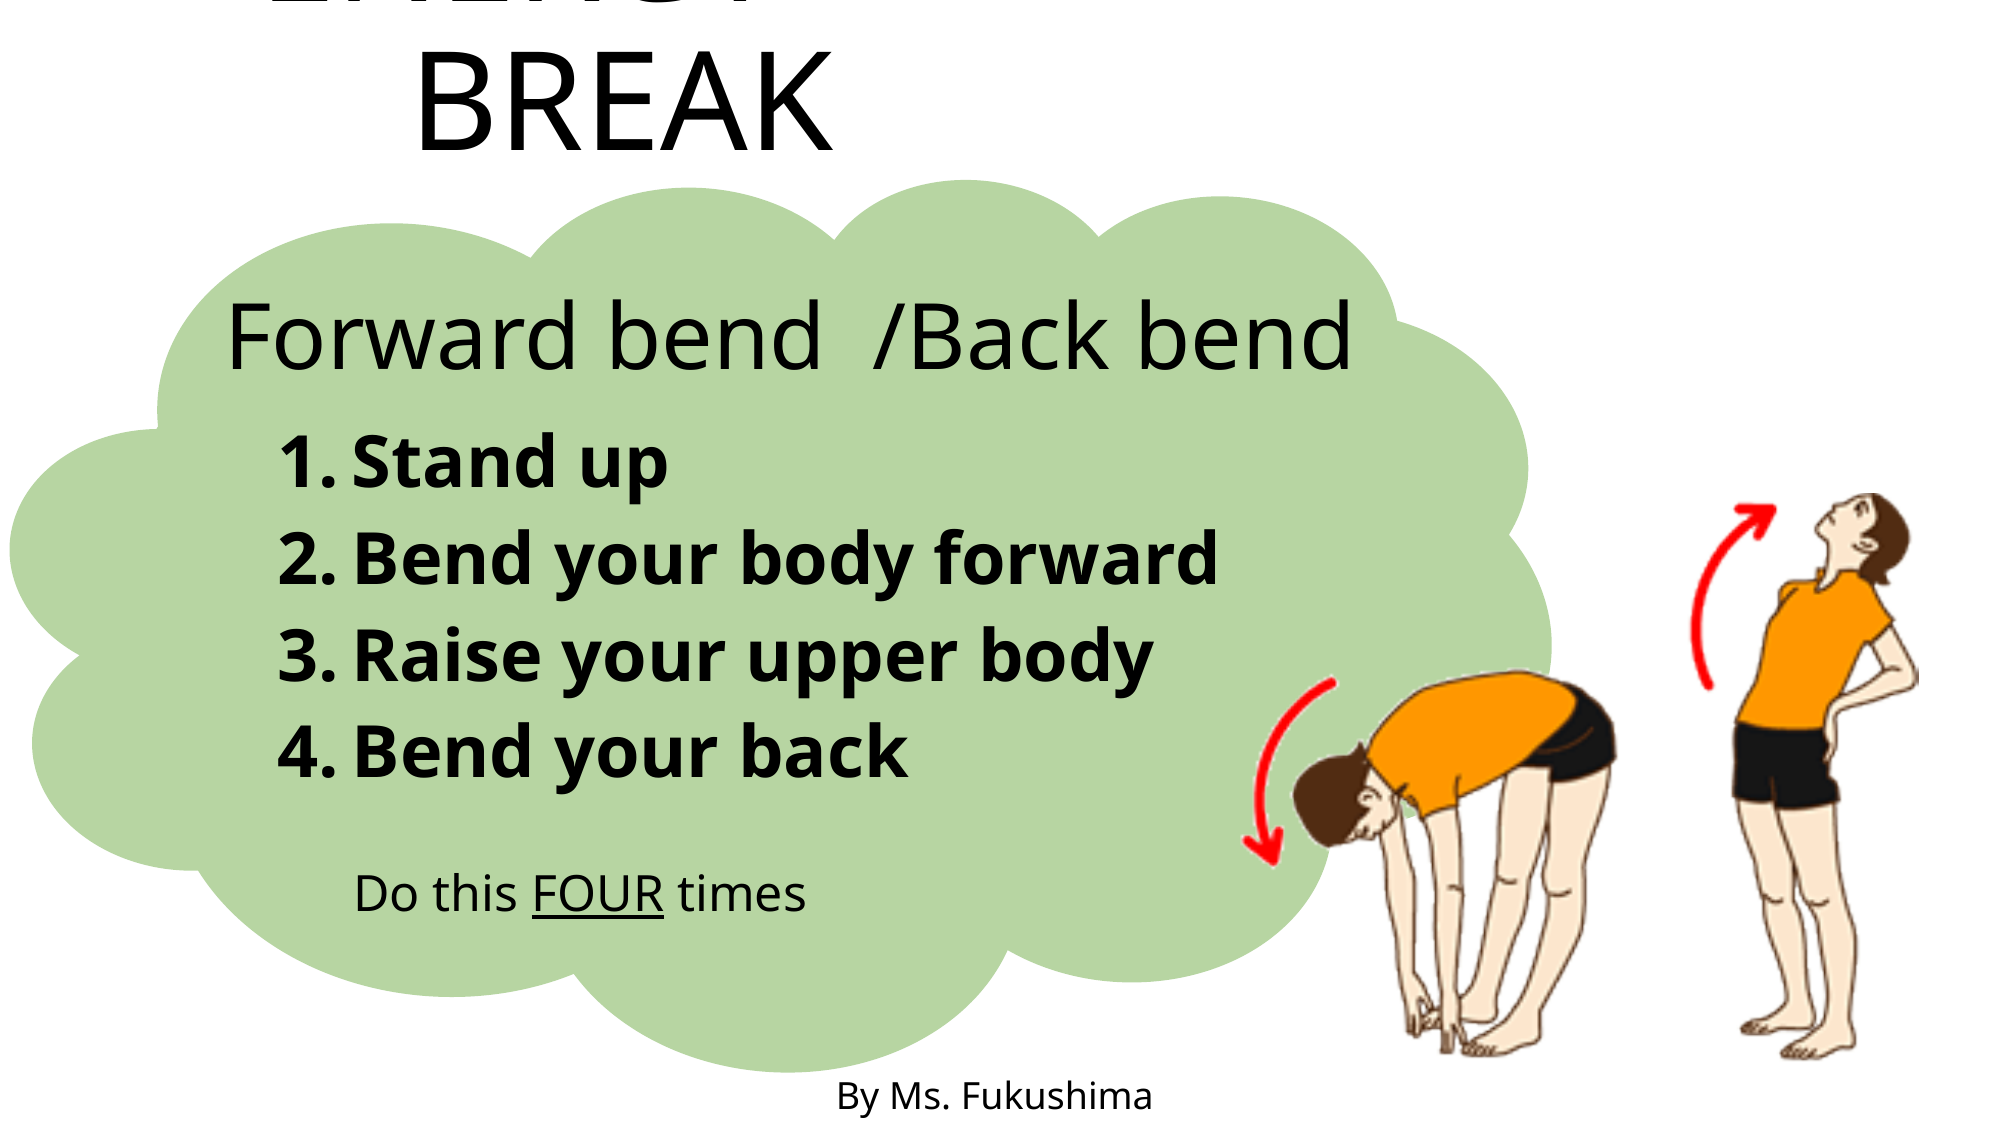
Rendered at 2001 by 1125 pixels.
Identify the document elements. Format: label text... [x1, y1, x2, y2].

text_box [235, 188, 1377, 270]
subtitle Stand up Bend your body forward Raise your upper body Bend your back [262, 417, 1276, 817]
text_box /Back bend [857, 270, 1436, 396]
text_box [9, 292, 1239, 1073]
title ENERGY BREAK [33, 0, 1209, 188]
text_box Forward bend [209, 270, 1108, 506]
text_box By Ms. Fukushima [821, 1064, 1436, 1125]
text_box [1108, 335, 1529, 493]
text_box Do this FOUR times [338, 854, 858, 930]
picture [1239, 493, 1919, 1065]
